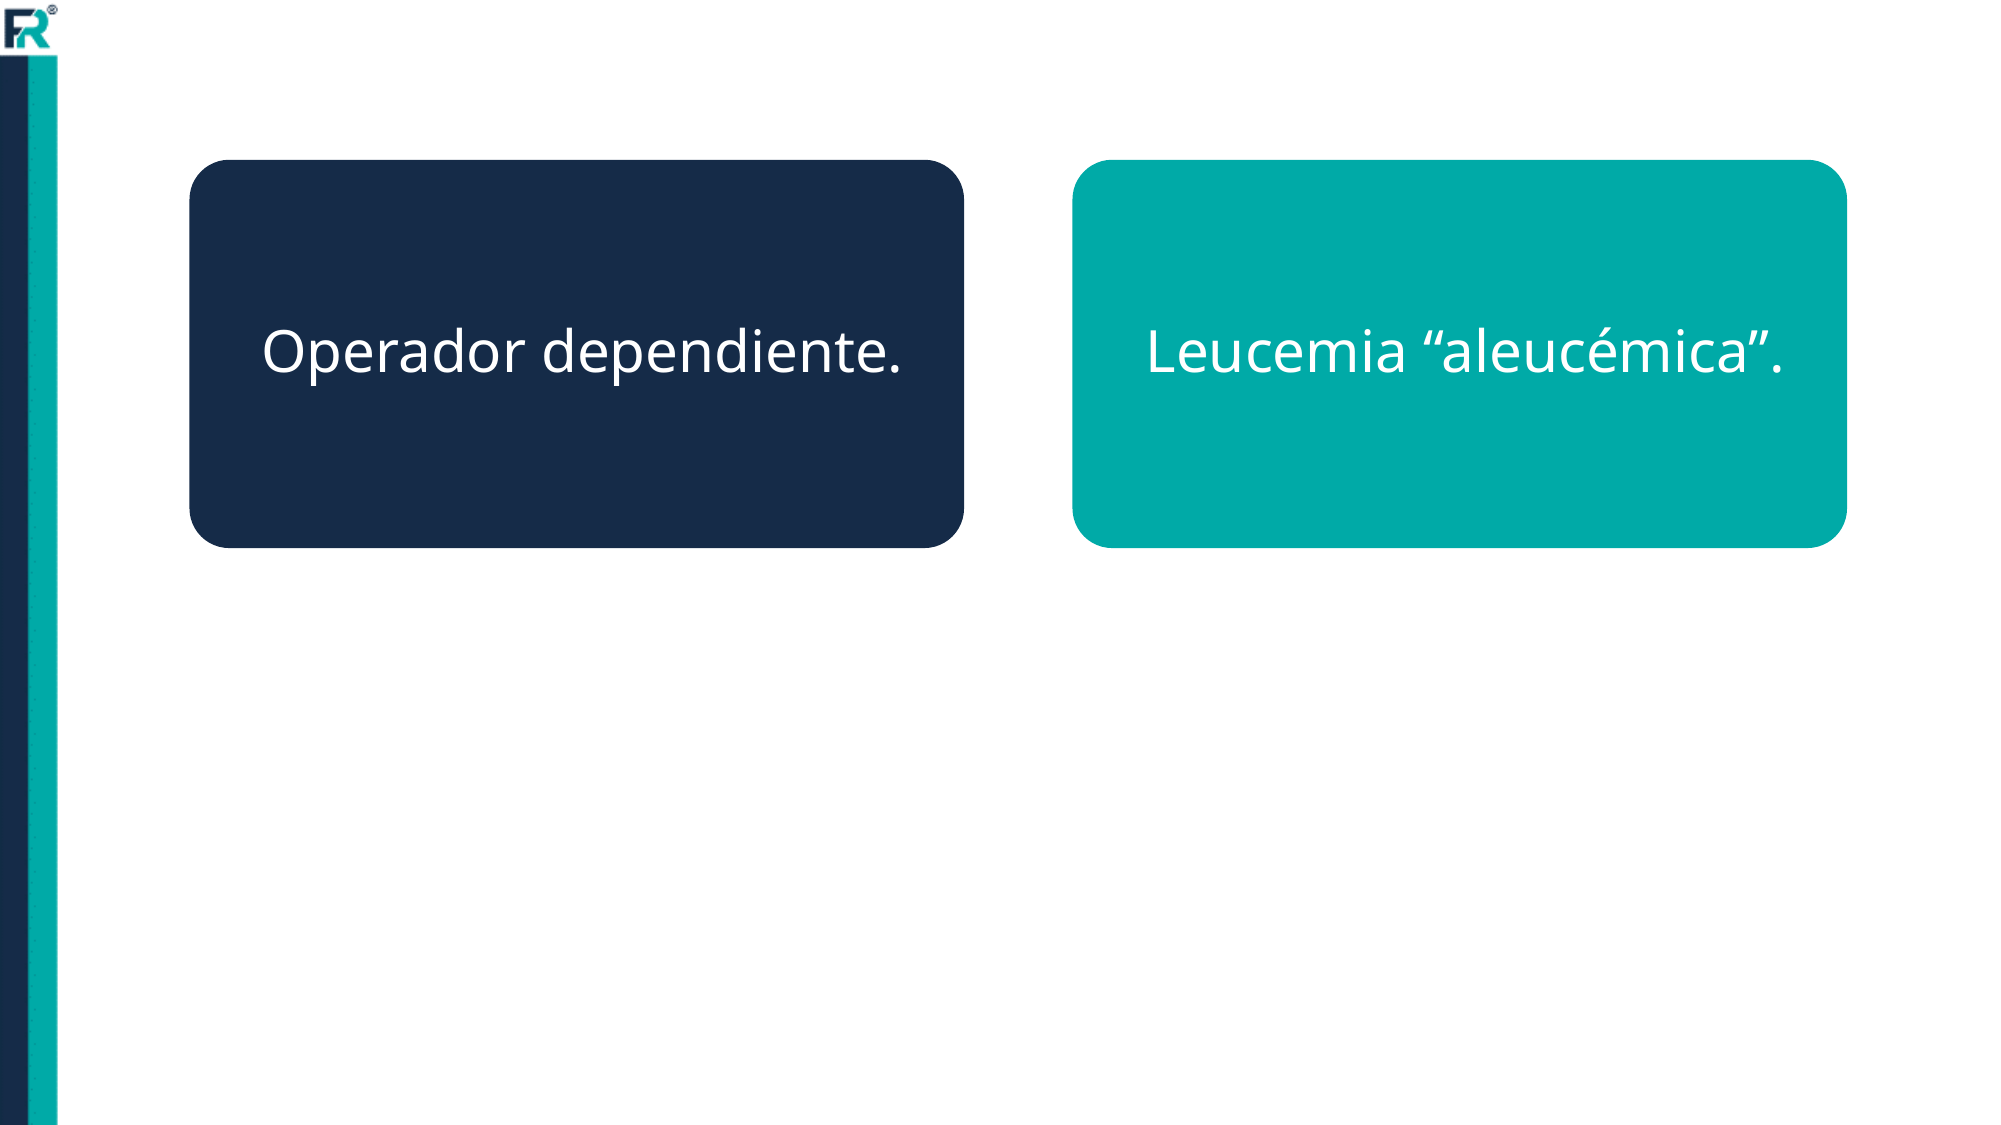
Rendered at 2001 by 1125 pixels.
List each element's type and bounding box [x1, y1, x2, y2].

list [168, 84, 1908, 624]
picture [0, 0, 2001, 1125]
